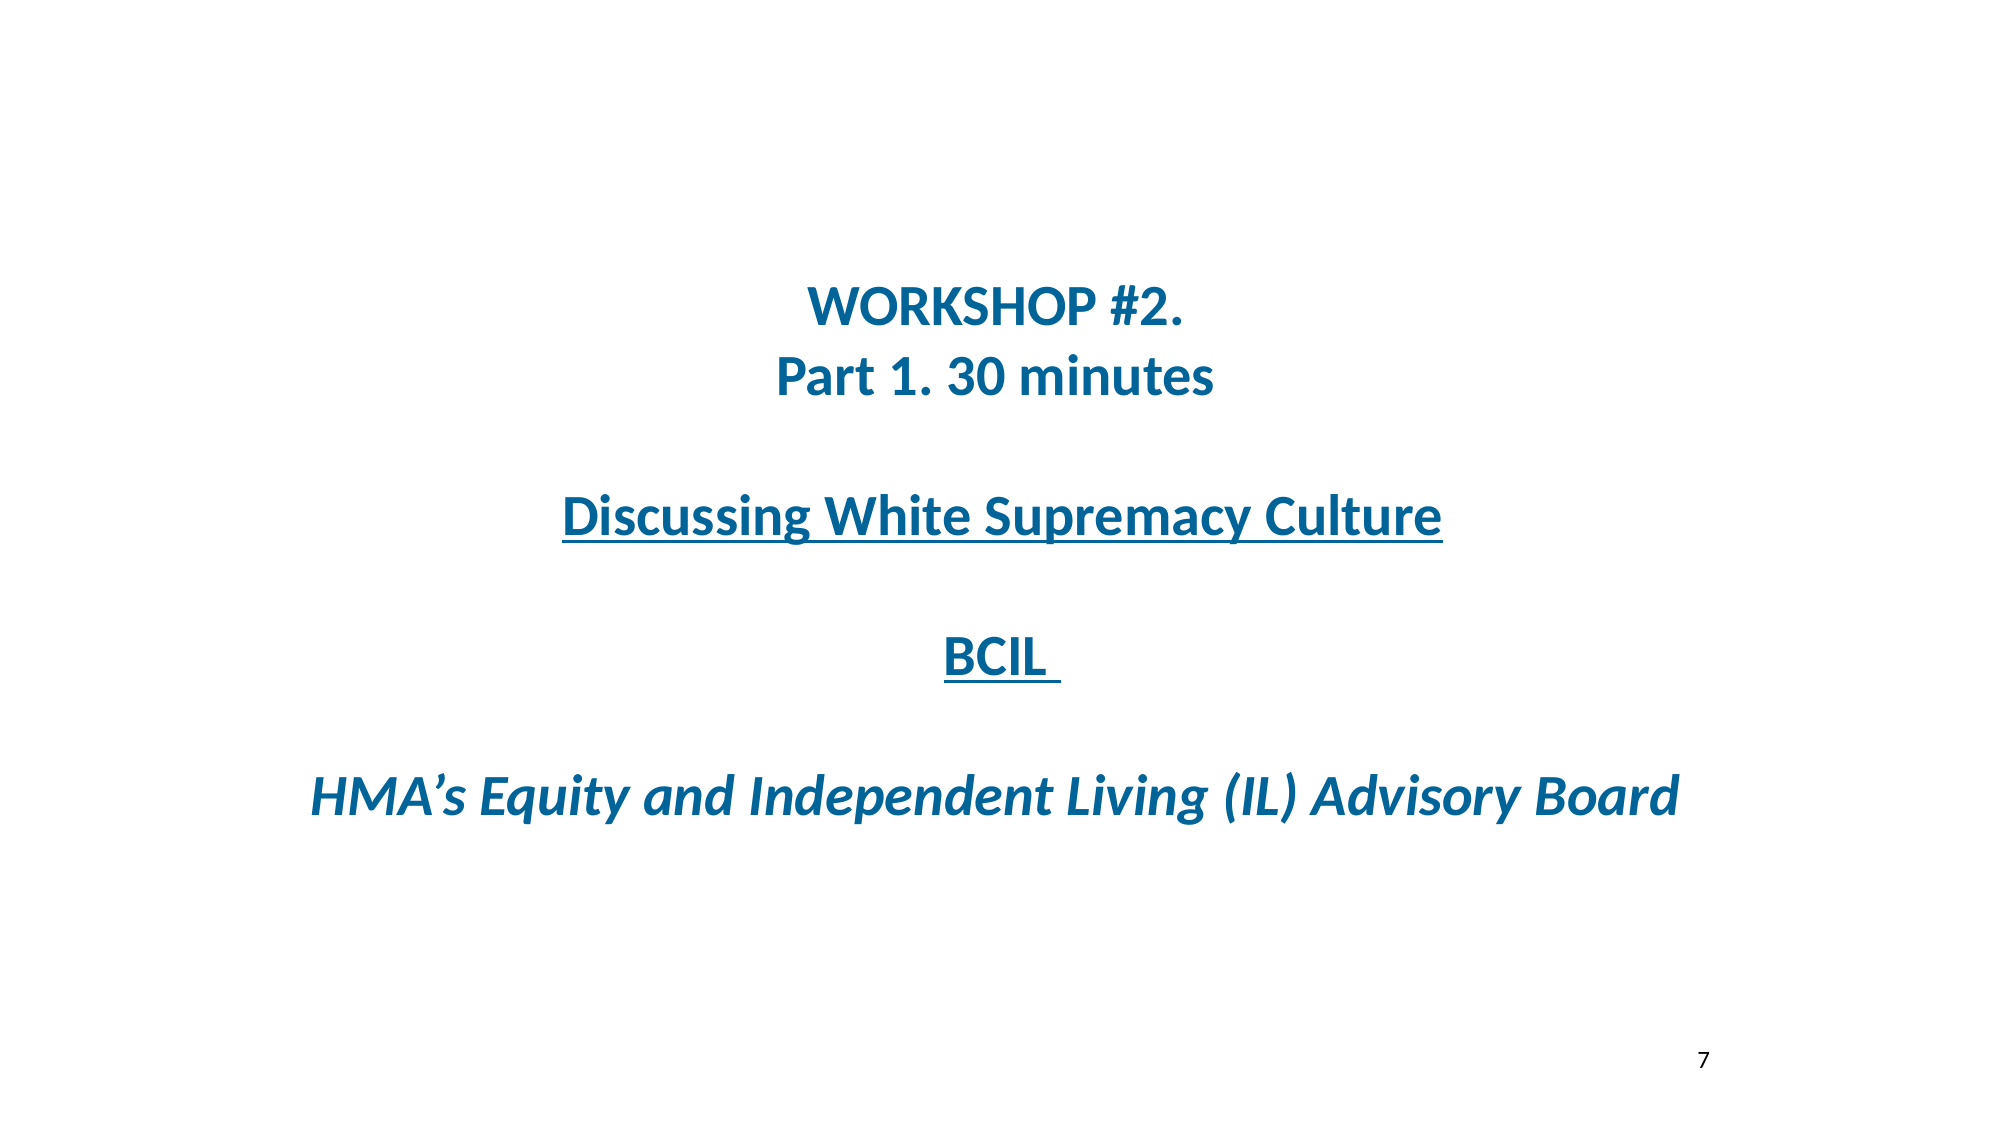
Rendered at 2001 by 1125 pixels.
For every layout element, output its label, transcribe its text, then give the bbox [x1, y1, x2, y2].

slide_number 7 [1387, 1028, 1726, 1089]
title WORKSHOP #2. Part 1. 30 minutes Discussing White Supremacy Culture BCIL HMA’s Equity and Independent Living (IL) Advisory Board [208, 260, 1797, 835]
